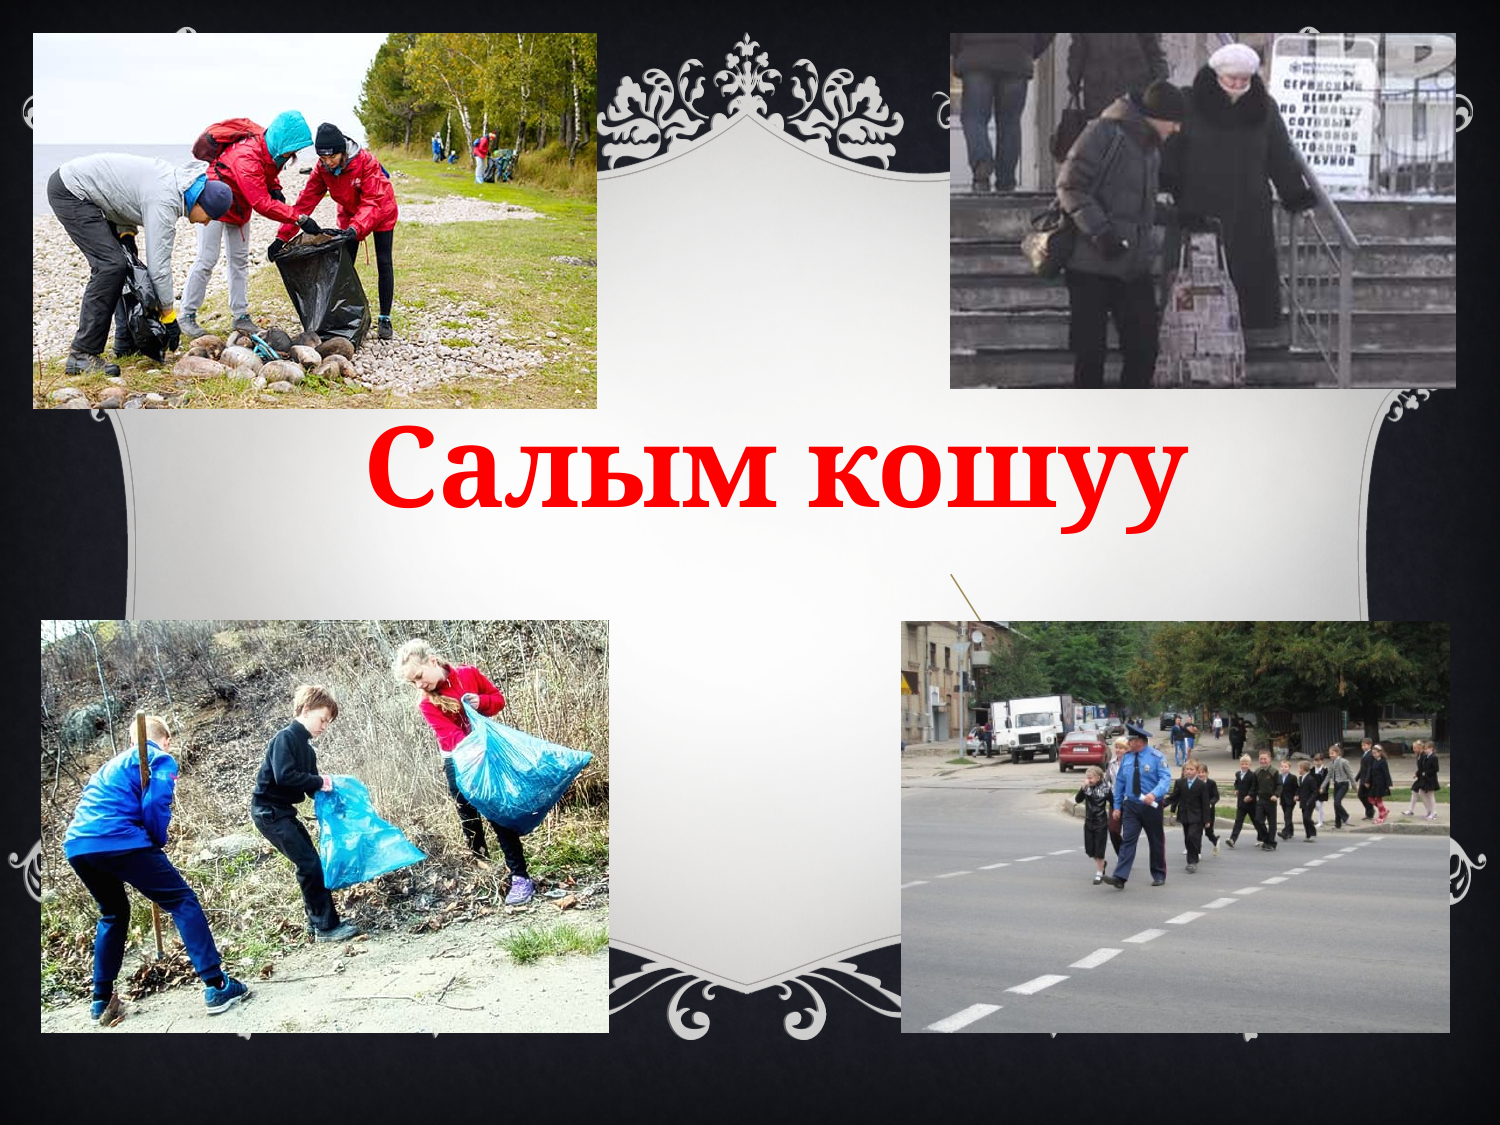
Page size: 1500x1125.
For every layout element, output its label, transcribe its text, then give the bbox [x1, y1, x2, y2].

text_box Салым кошуу [348, 387, 1294, 537]
picture [0, 0, 1500, 1125]
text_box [950, 573, 1034, 621]
